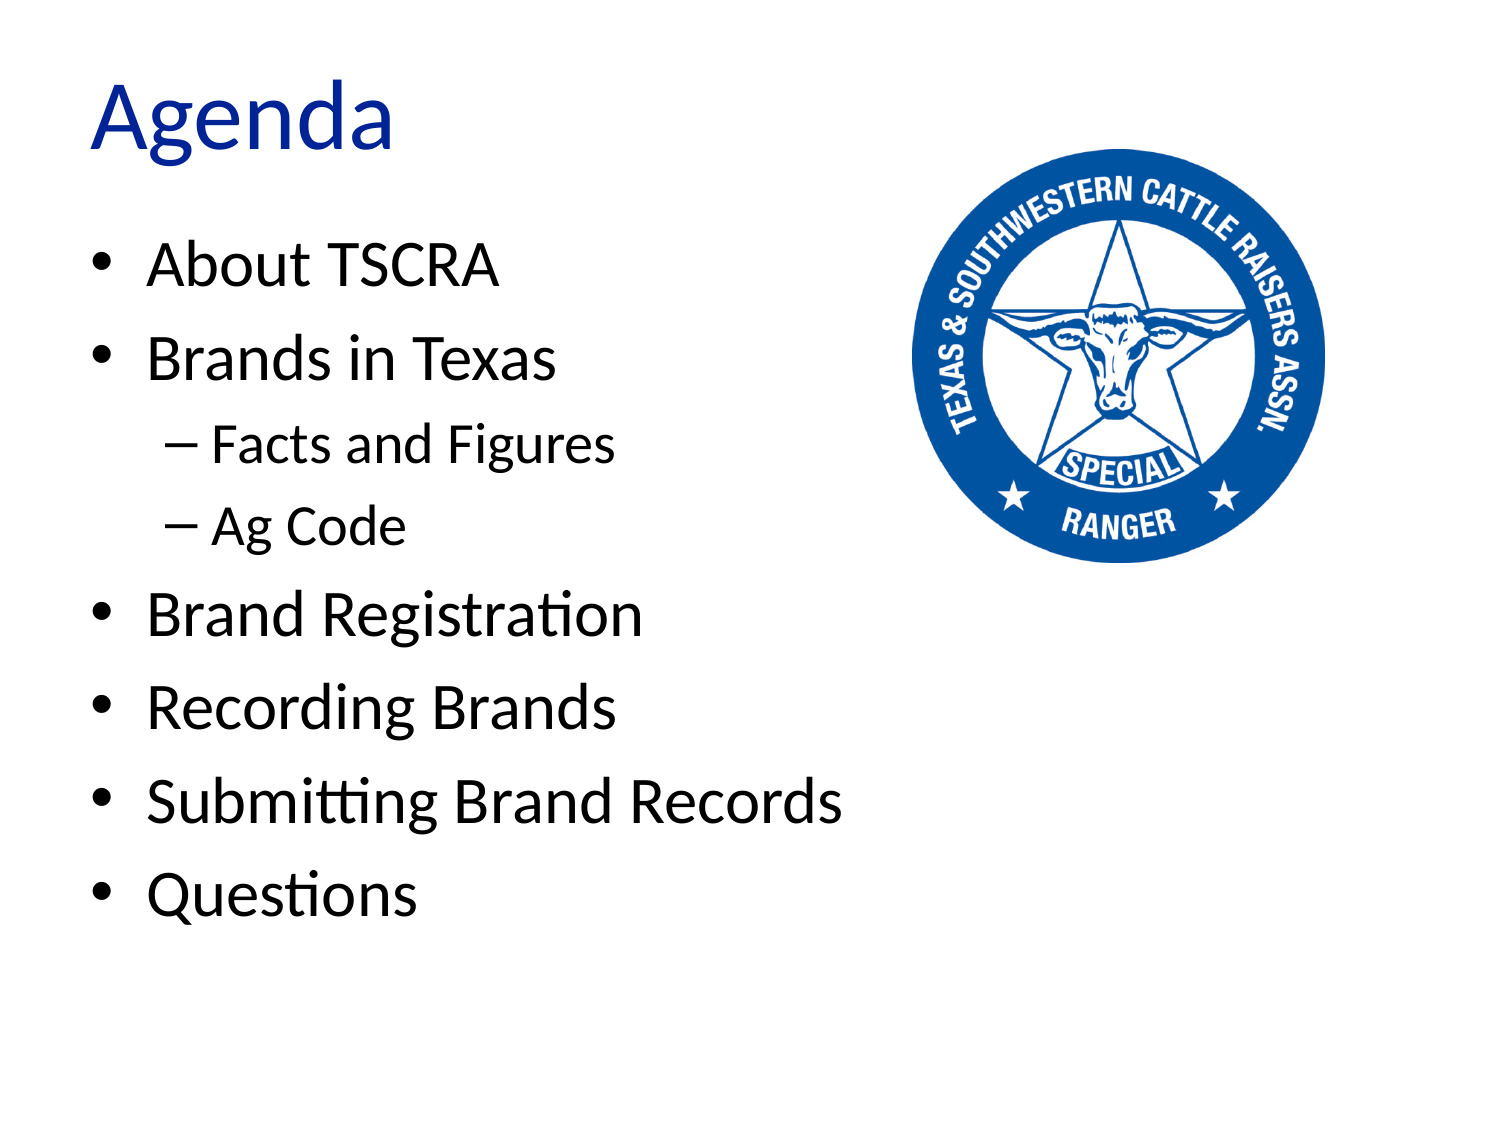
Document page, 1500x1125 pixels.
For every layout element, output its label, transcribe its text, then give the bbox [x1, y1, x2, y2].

title Agenda [75, 45, 1425, 175]
picture [912, 149, 1326, 563]
list About TSCRA Brands in Texas Facts and Figures Ag Code Brand Registration Recording Brands Submitting Brand Records Questions [75, 212, 1425, 1013]
